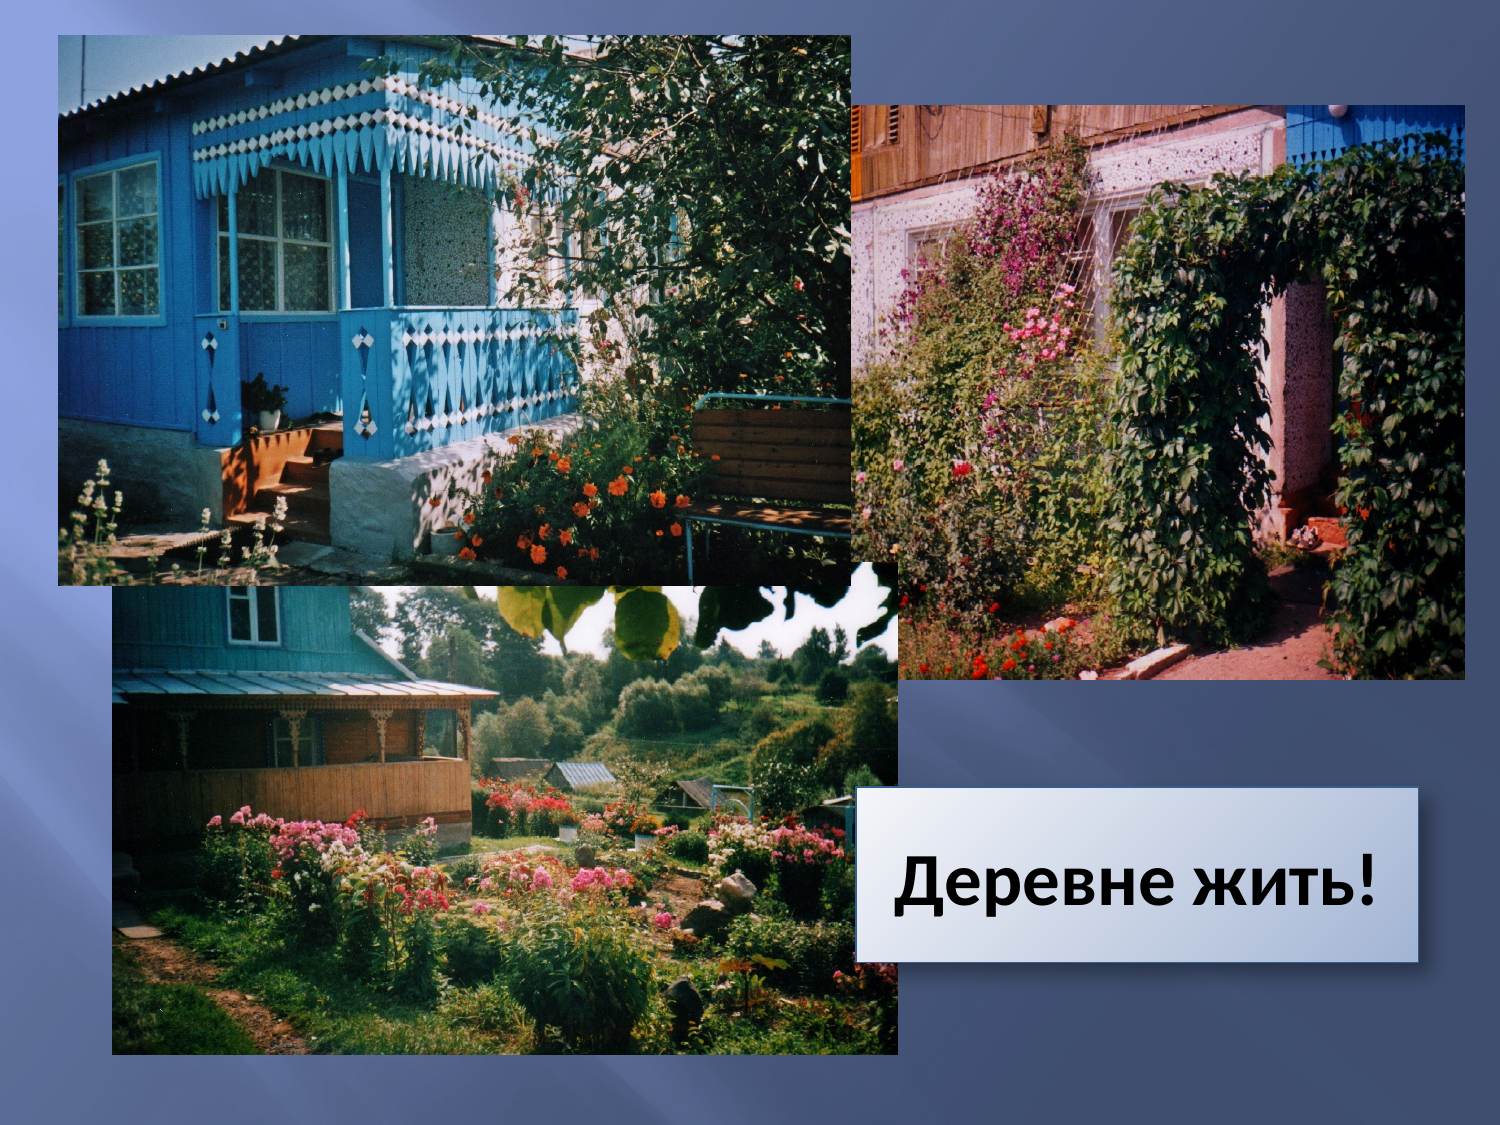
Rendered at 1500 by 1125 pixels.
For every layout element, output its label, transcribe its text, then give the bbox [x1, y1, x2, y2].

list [111, 562, 898, 1055]
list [895, 105, 1466, 680]
text_box Деревне жить! [940, 786, 1419, 963]
picture [58, 34, 852, 587]
